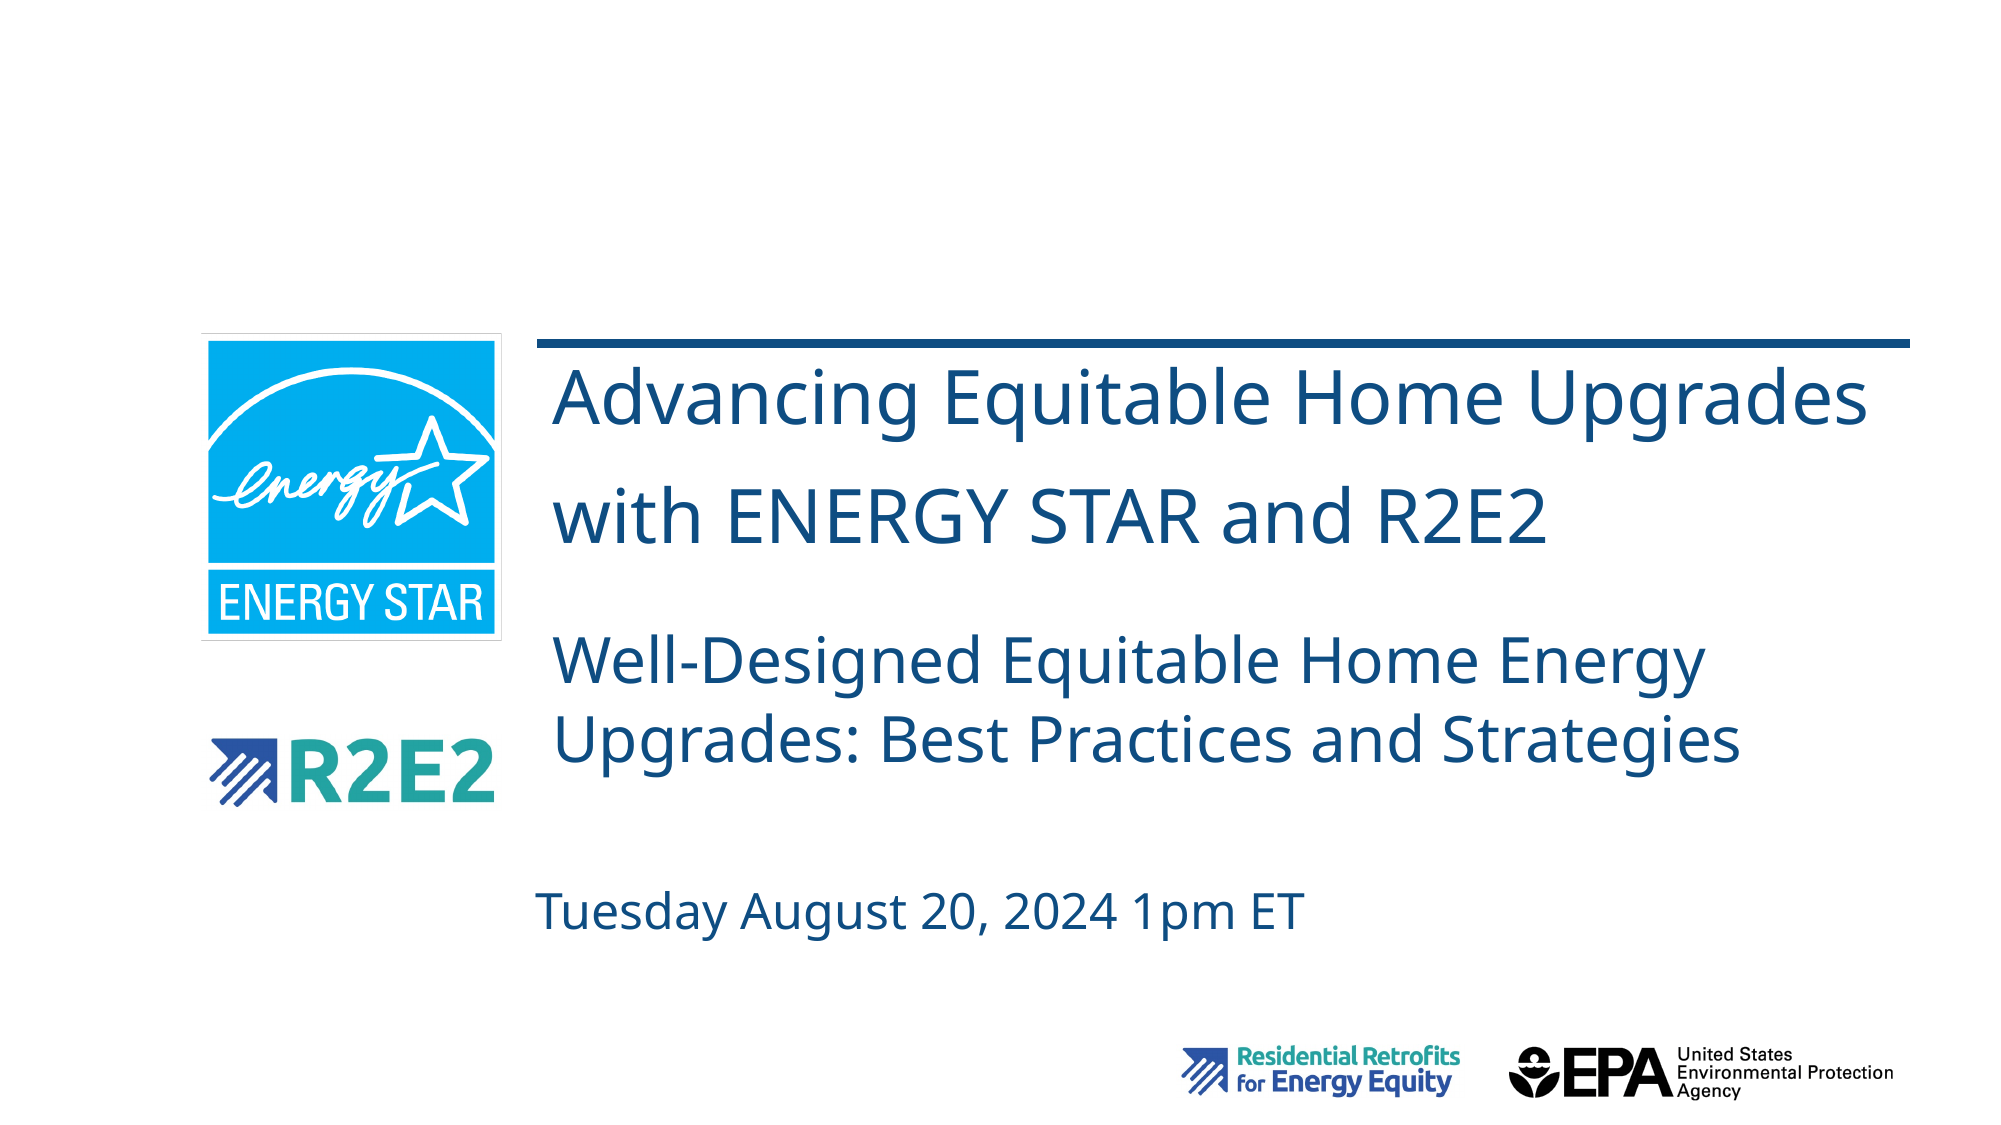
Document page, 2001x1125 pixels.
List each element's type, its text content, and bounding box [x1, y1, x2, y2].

picture [1508, 1046, 1893, 1101]
picture [201, 333, 502, 641]
subtitle Well-Designed Equitable Home Energy Upgrades: Best Practices and Strategies [537, 613, 1910, 788]
picture [201, 734, 502, 811]
picture [1176, 1044, 1465, 1098]
list Tuesday August 20, 2024 1pm ET [520, 872, 1893, 961]
title Advancing Equitable Home Upgrades with ENERGY STAR and R2E2 [537, 343, 1910, 613]
